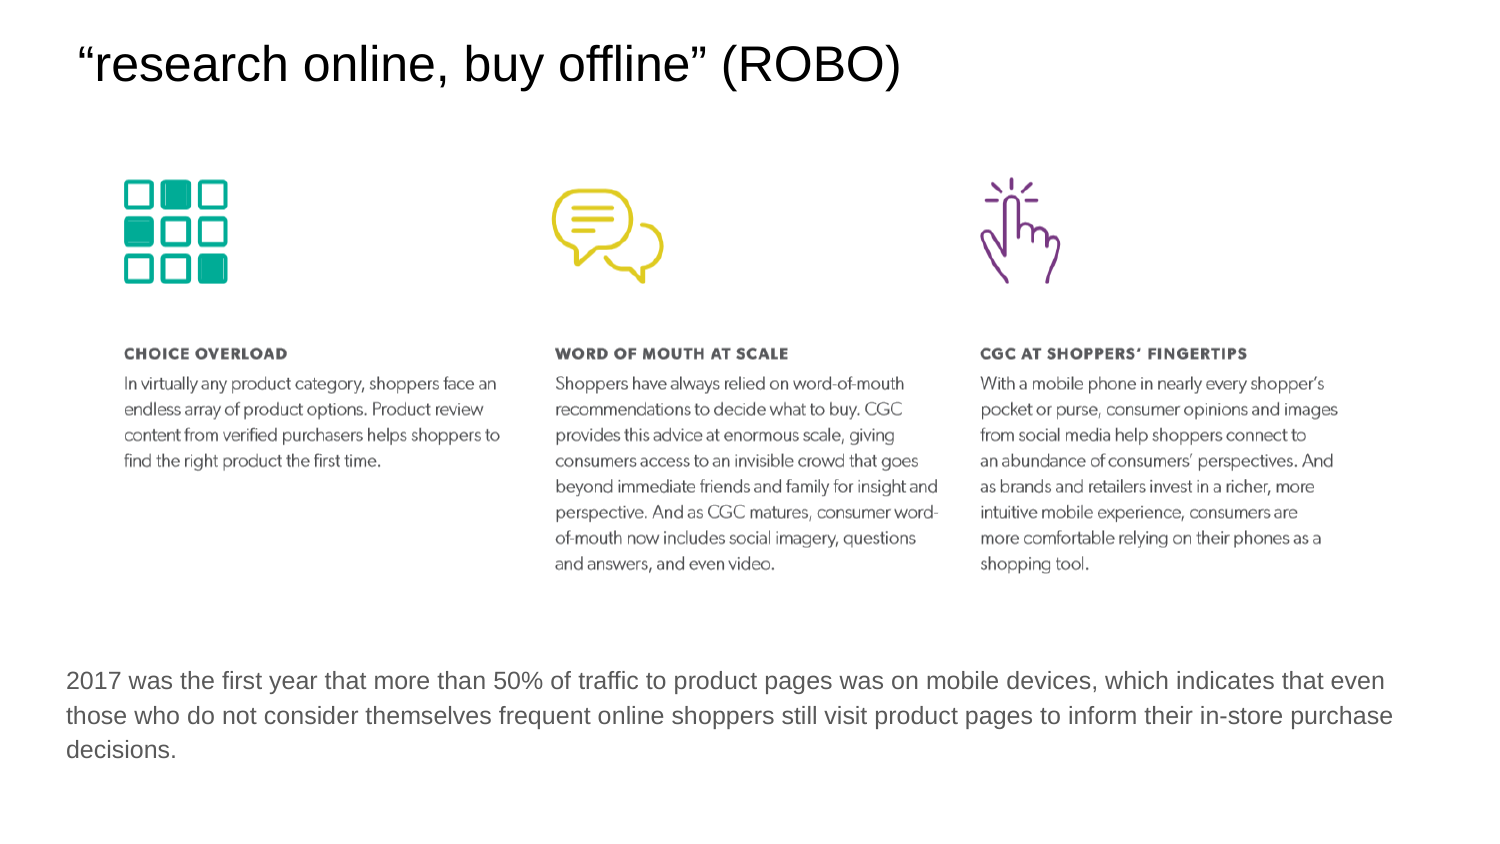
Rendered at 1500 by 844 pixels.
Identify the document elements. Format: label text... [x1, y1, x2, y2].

picture [91, 156, 1381, 633]
title “research online, buy offline” (ROBO) [62, 42, 1298, 167]
list 2017 was the first year that more than 50% of traffic to product pages was on mobile devices, which indicates that even those who do not consider themselves frequent online shoppers still visit product pages to inform their in-store purchase decisions. [51, 645, 1425, 787]
